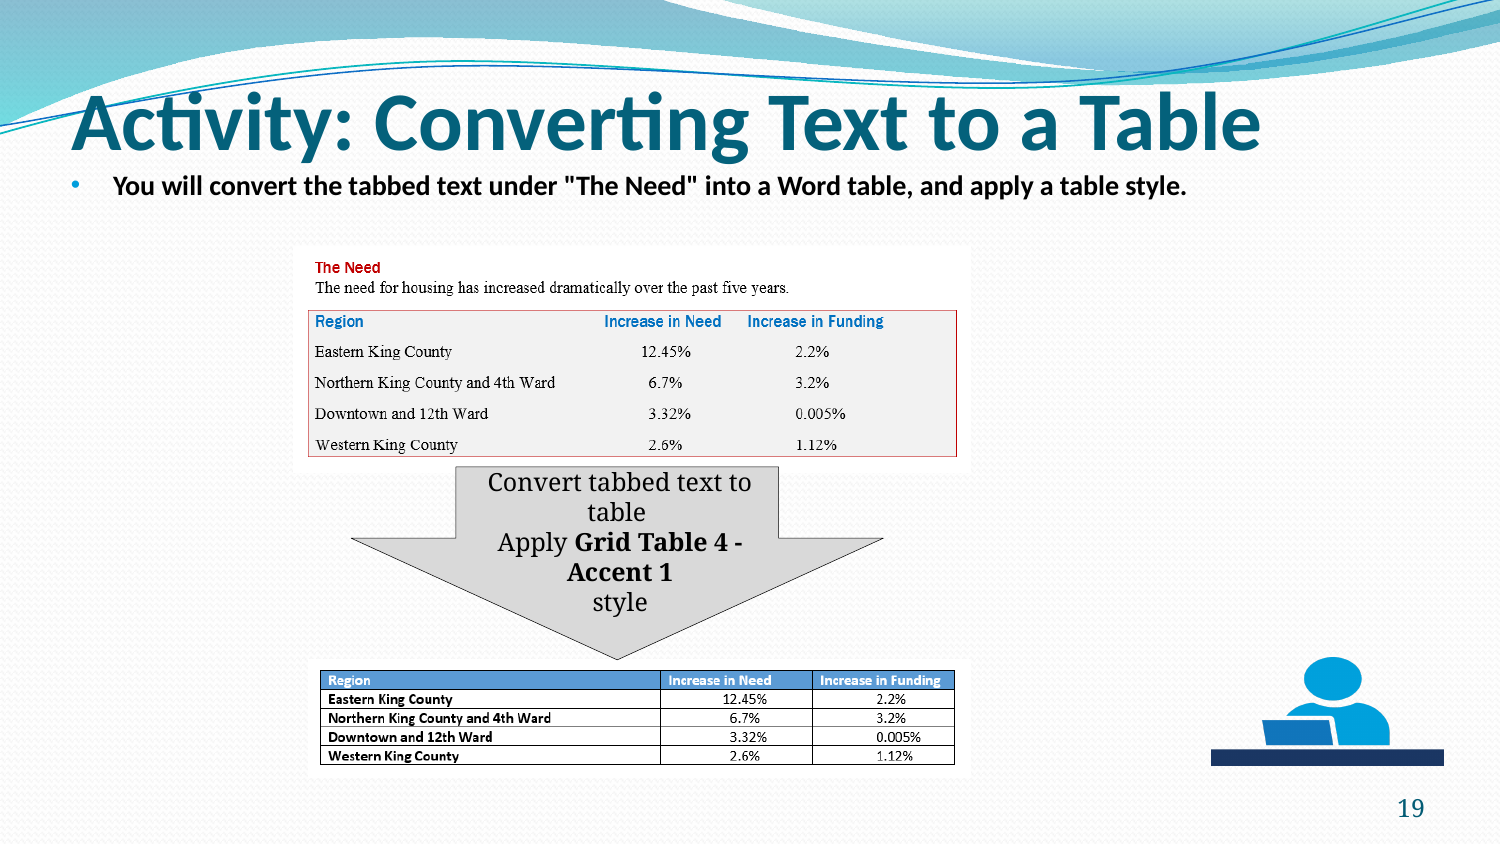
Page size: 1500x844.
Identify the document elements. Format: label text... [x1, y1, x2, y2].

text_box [293, 246, 972, 779]
slide_number 19 [1299, 782, 1425, 827]
list You will convert the tabbed text under "The Need" into a Word table, and apply a table style. [56, 160, 1444, 766]
title Activity: Converting Text to a Table [56, 65, 1350, 170]
